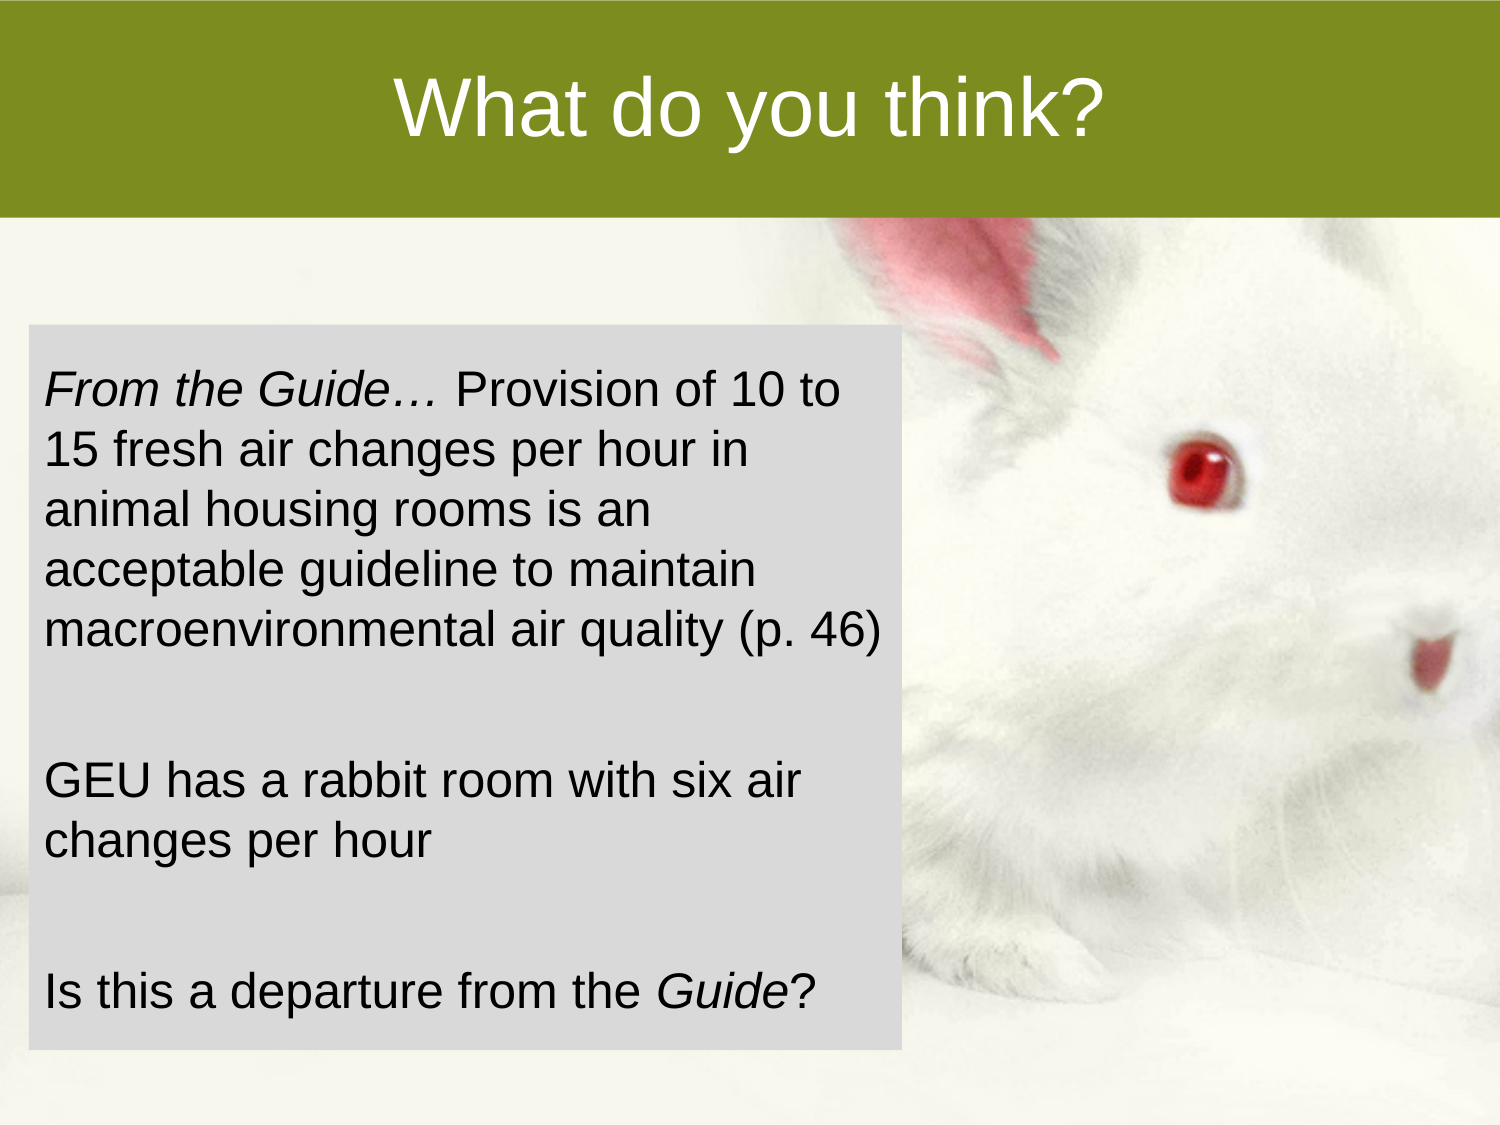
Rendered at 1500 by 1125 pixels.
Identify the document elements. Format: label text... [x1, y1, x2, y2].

title What do you think? [0, 0, 1500, 107]
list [0, 107, 1500, 1125]
